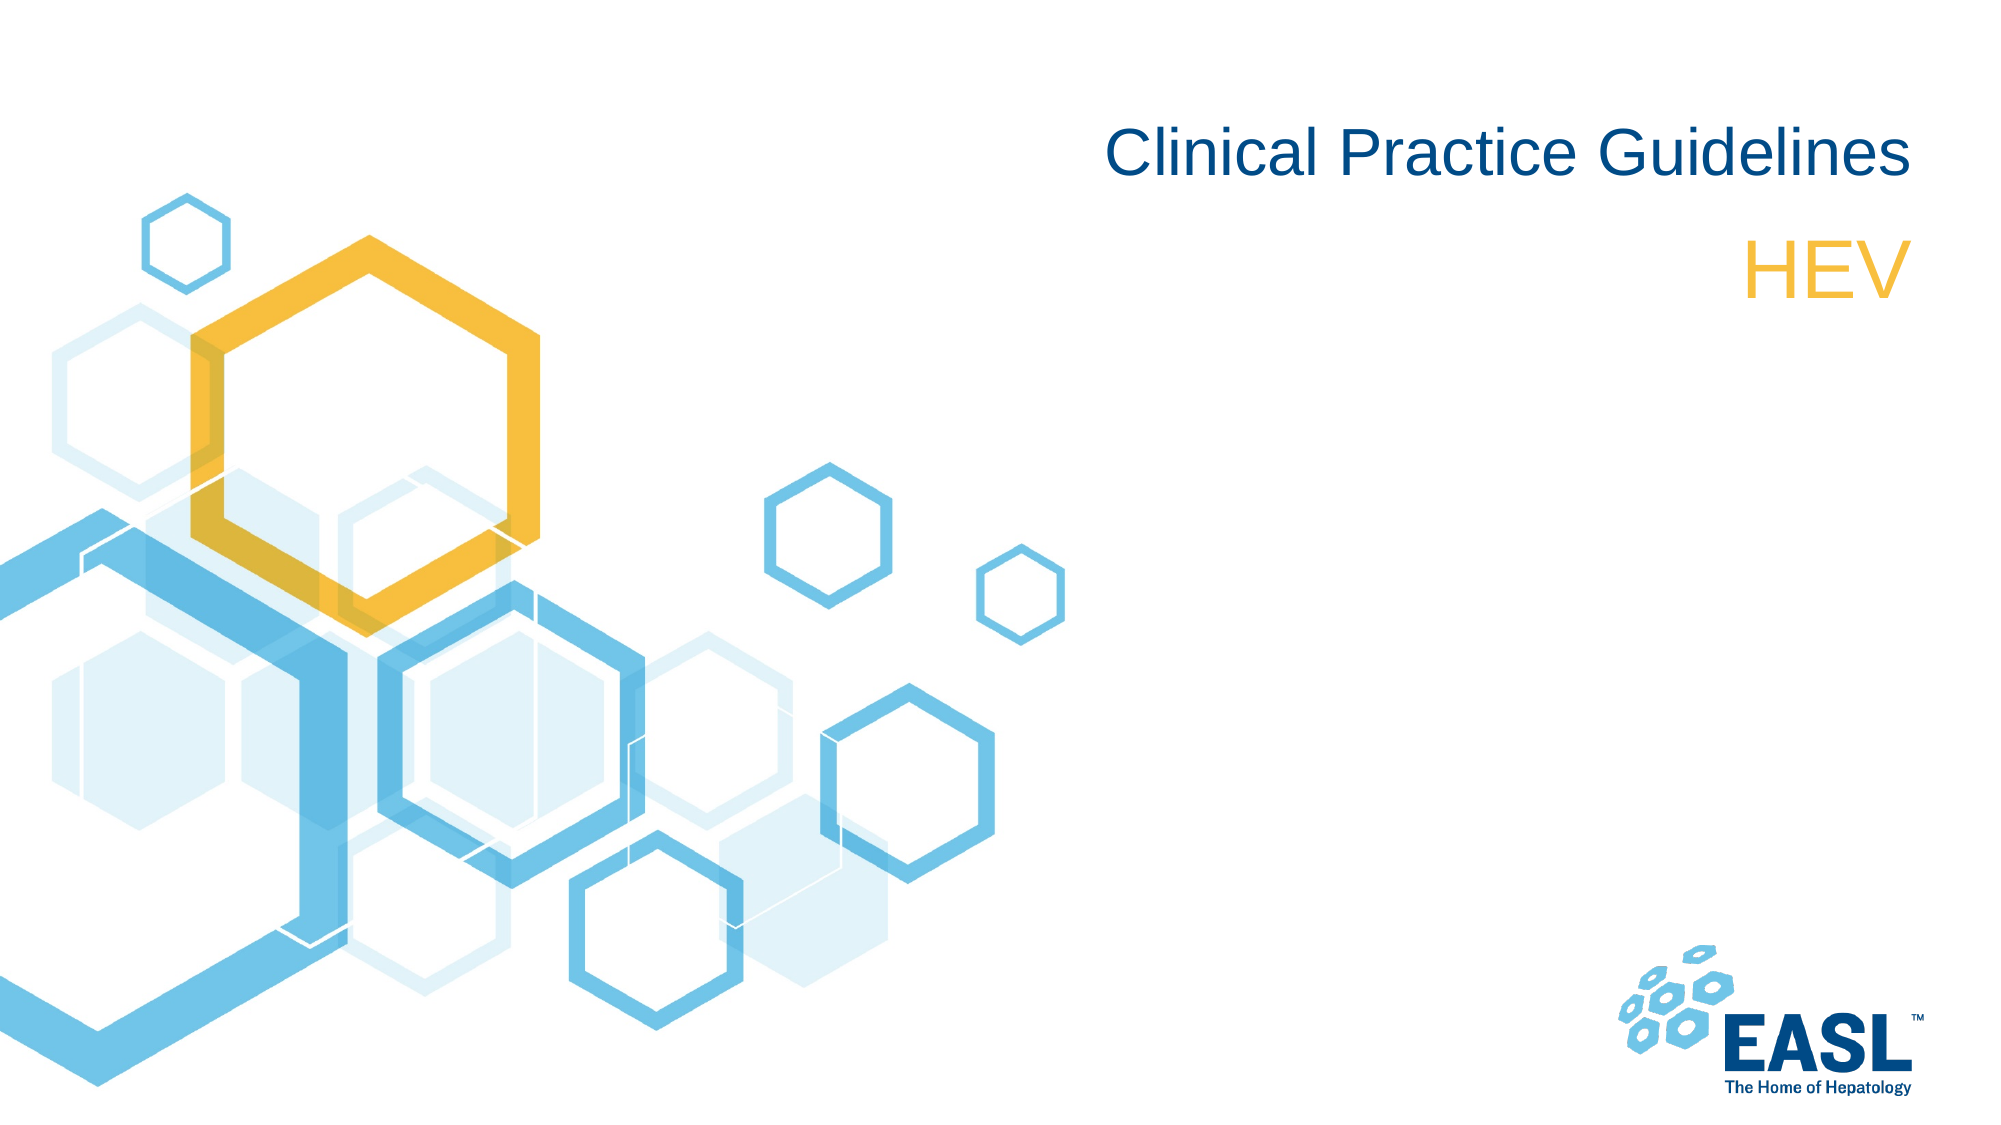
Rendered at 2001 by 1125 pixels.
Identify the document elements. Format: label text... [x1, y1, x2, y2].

picture [1612, 940, 1928, 1100]
subtitle HEV [732, 208, 1928, 339]
picture [0, 0, 1500, 1125]
title Clinical Practice Guidelines [70, 43, 1928, 198]
